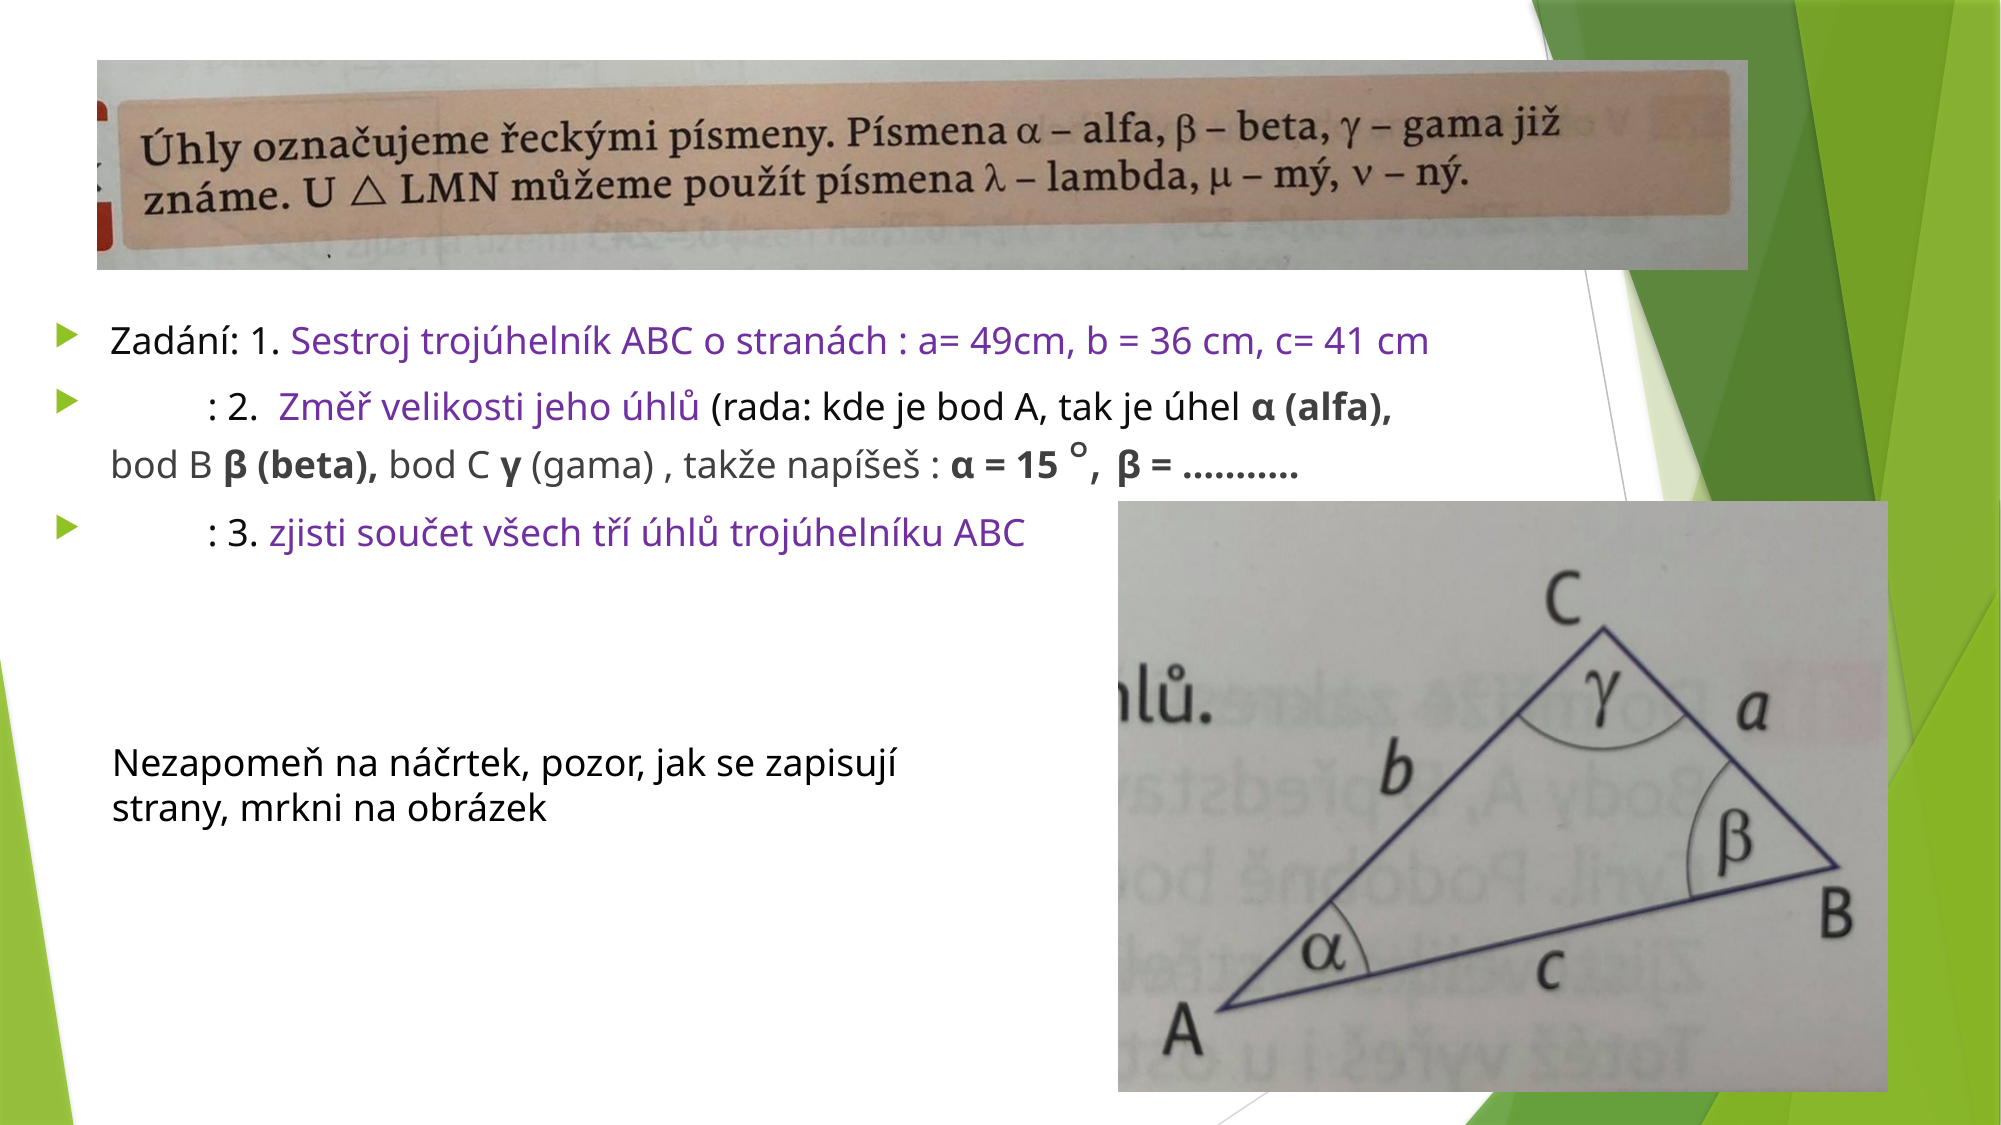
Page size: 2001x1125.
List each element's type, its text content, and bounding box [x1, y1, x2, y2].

picture [96, 59, 1748, 271]
list Zadání: 1. Sestroj trojúhelník ABC o stranách : a= 49cm, b = 36 cm, c= 41 cm : 2. Změř velikosti jeho úhlů (rada: kde je bod A, tak je úhel α (alfa), bod B β (beta), bod C γ (gama) , takže napíšeš : α = 15 °, β = ……….. : 3. zjisti součet všech tří úhlů trojúhelníku ABC [38, 309, 1450, 947]
picture [1118, 501, 1889, 1092]
text_box Nezapomeň na náčrtek, pozor, jak se zapisují strany, mrkni na obrázek [97, 731, 975, 837]
